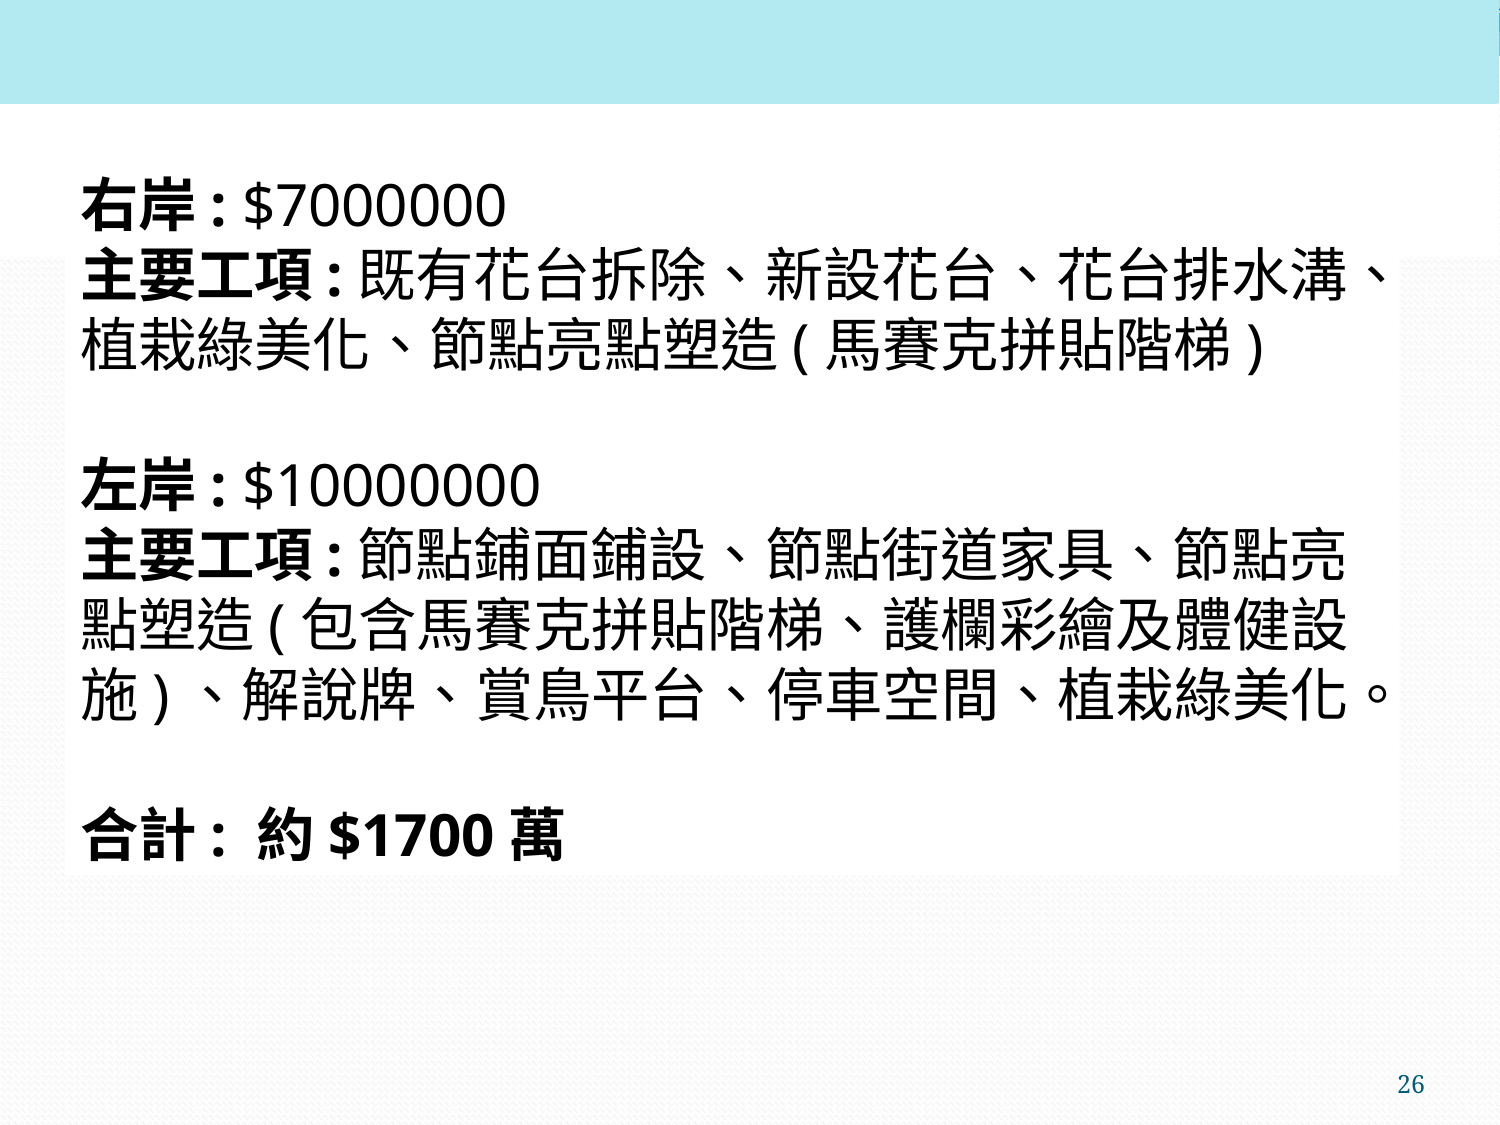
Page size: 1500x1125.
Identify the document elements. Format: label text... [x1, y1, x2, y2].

text_box 右岸: $7000000 主要工項:既有花台拆除、新設花台、花台排水溝、植栽綠美化、節點亮點塑造(馬賽克拼貼階梯) 左岸: $10000000 主要工項:節點鋪面鋪設、節點街道家具、節點亮點塑造(包含馬賽克拼貼階梯、護欄彩繪及體健設施)、解說牌、賞鳥平台、停車空間、植栽綠美化。 合計: 約$1700萬 [64, 160, 1400, 876]
slide_number 26 [1299, 1042, 1425, 1103]
